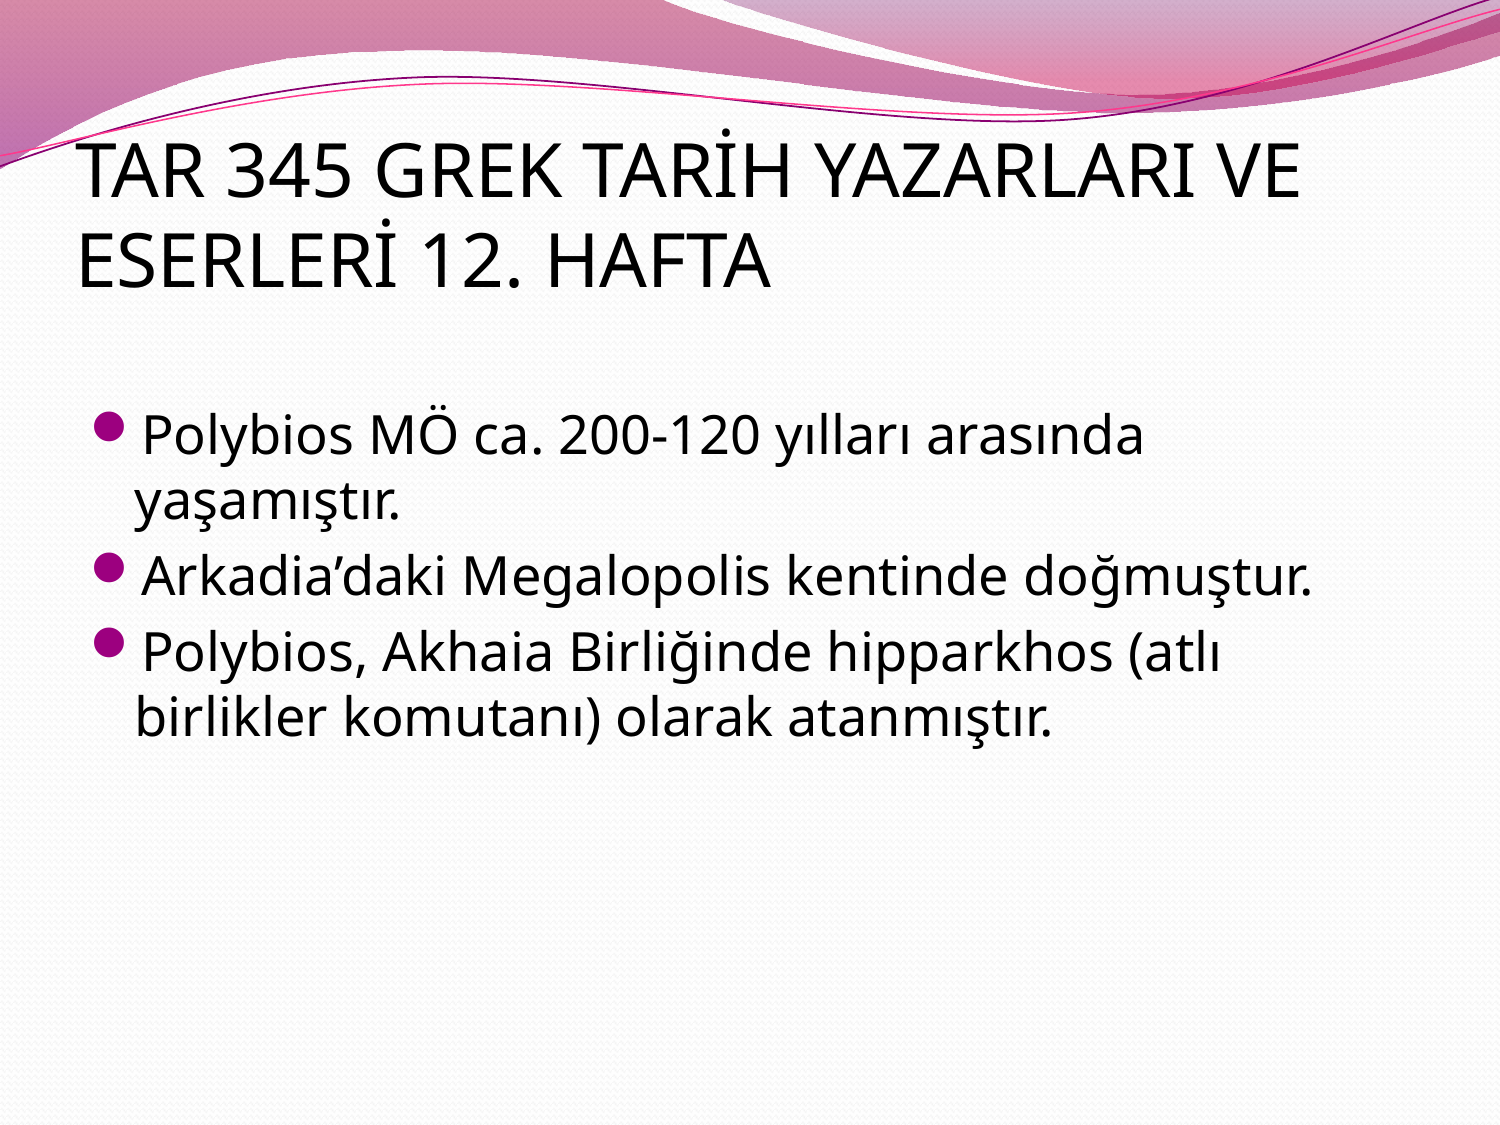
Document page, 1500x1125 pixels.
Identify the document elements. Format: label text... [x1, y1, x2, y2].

list Polybios MÖ ca. 200-120 yılları arasında yaşamıştır. Arkadia’daki Megalopolis kentinde doğmuştur. Polybios, Akhaia Birliğinde hipparkhos (atlı birlikler komutanı) olarak atanmıştır. [75, 317, 1425, 1038]
title TAR 345 GREK TARİH YAZARLARI VE ESERLERİ 12. HAFTA [75, 115, 1425, 303]
